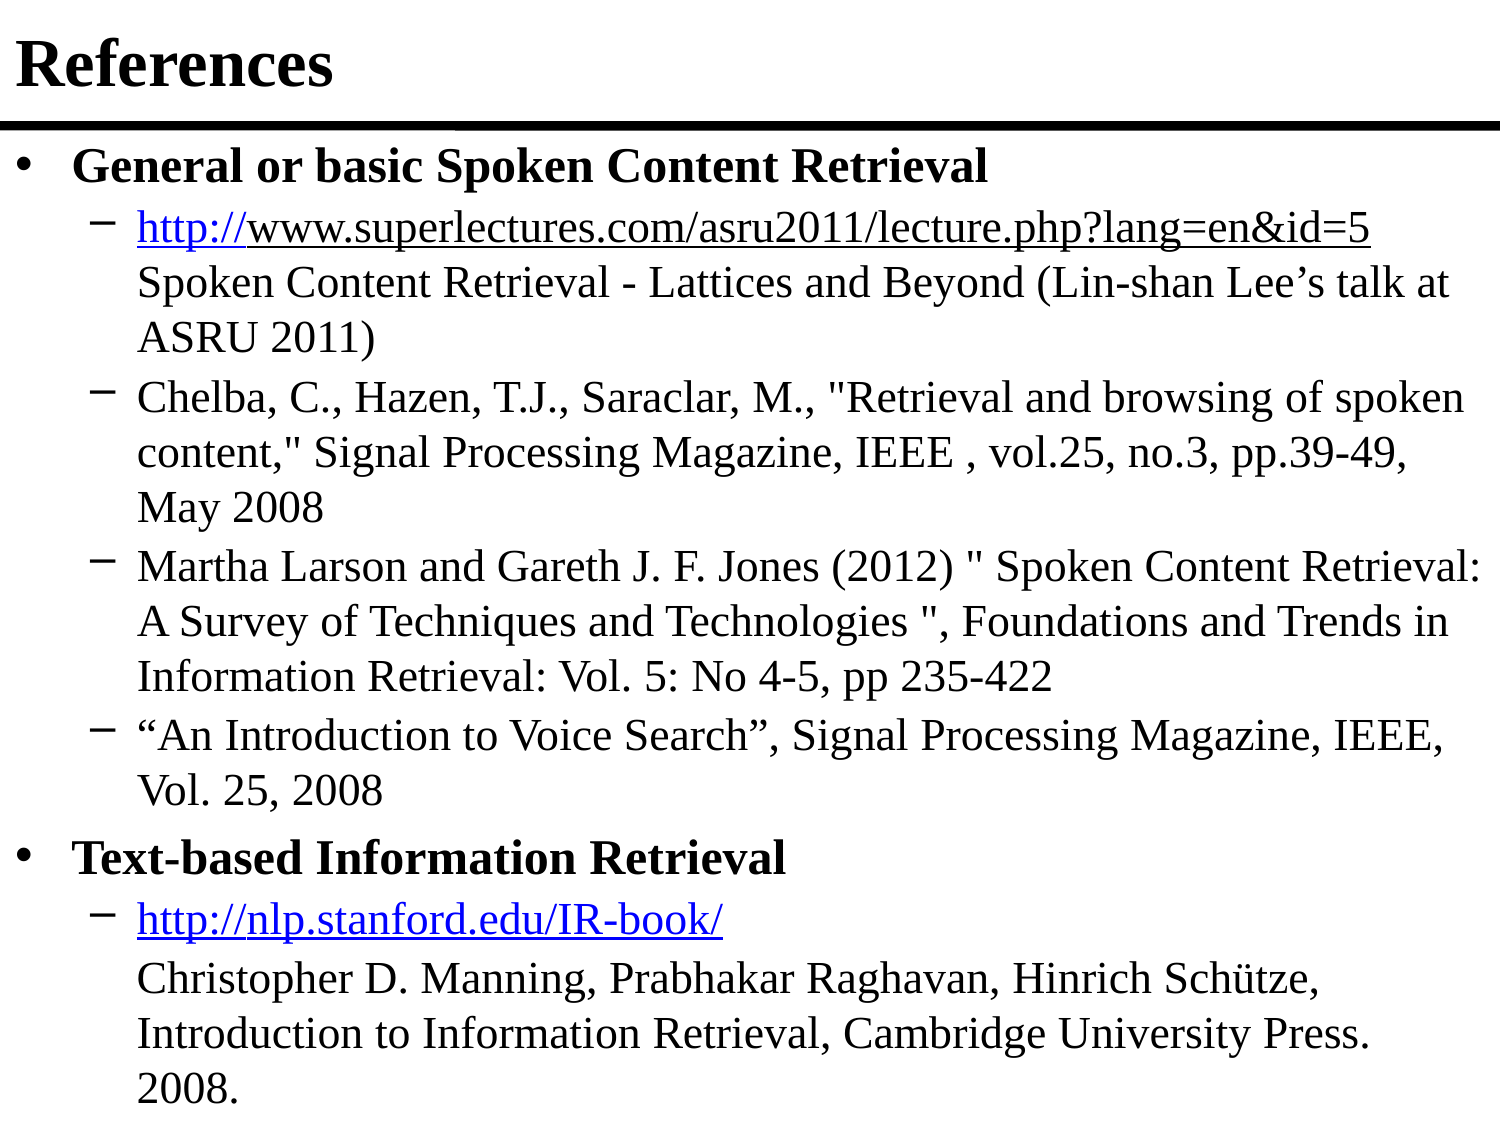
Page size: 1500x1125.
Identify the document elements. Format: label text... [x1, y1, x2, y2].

list General or basic Spoken Content Retrieval http://www.superlectures.com/asru2011/lecture.php?lang=en&id=5 Spoken Content Retrieval - Lattices and Beyond (Lin-shan Lee’s talk at ASRU 2011) Chelba, C., Hazen, T.J., Saraclar, M., "Retrieval and browsing of spoken content," Signal Processing Magazine, IEEE , vol.25, no.3, pp.39-49, May 2008 Martha Larson and Gareth J. F. Jones (2012) " Spoken Content Retrieval: A Survey of Techniques and Technologies ", Foundations and Trends in Information Retrieval: Vol. 5: No 4-5, pp 235-422 “An Introduction to Voice Search”, Signal Processing Magazine, IEEE, Vol. 25, 2008 Text-based Information Retrieval http://nlp.stanford.edu/IR-book/ Christopher D. Manning, Prabhakar Raghavan, Hinrich Schütze, Introduction to Information Retrieval, Cambridge University Press. 2008. [0, 126, 1500, 1121]
title References [0, 0, 1500, 119]
